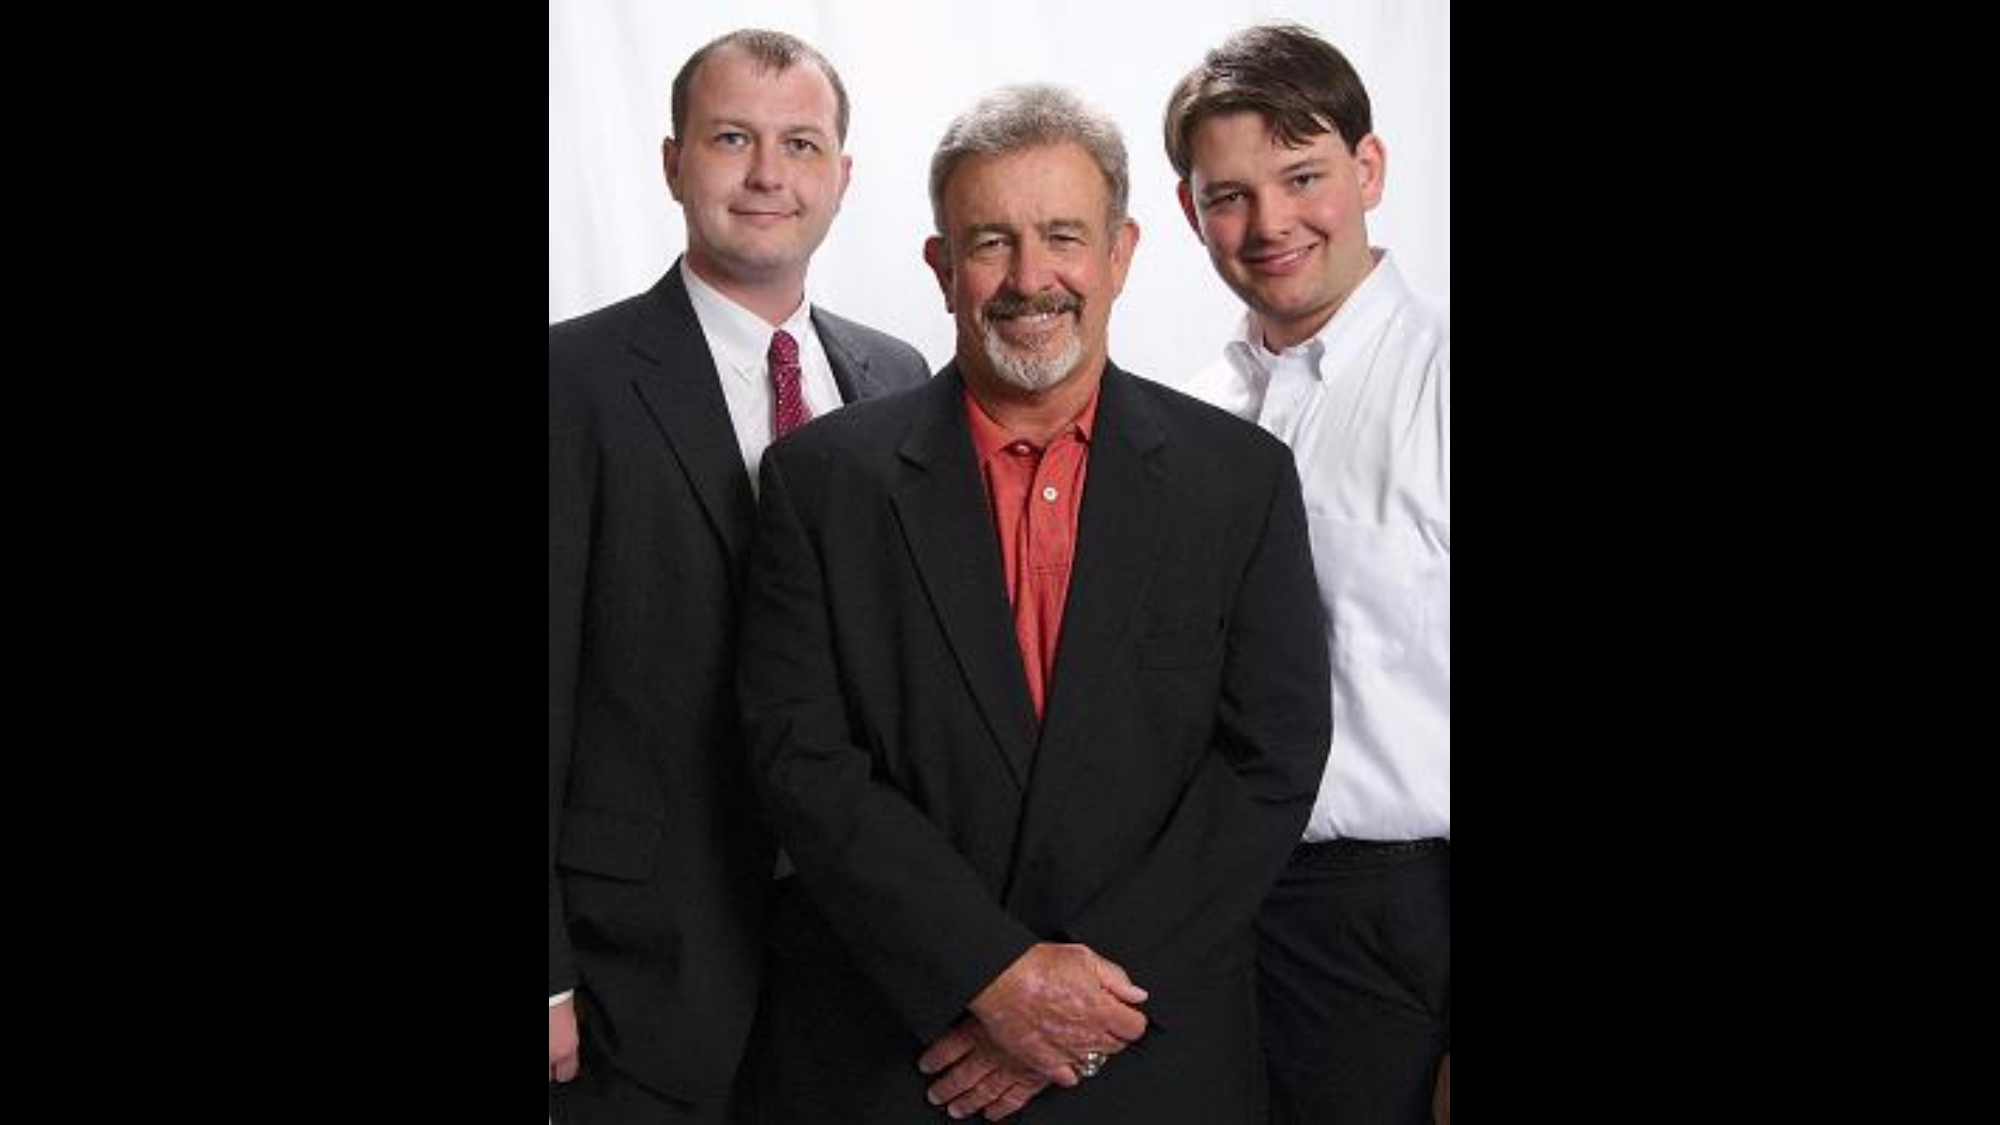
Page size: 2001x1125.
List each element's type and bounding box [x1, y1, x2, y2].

picture [549, 0, 1451, 1125]
